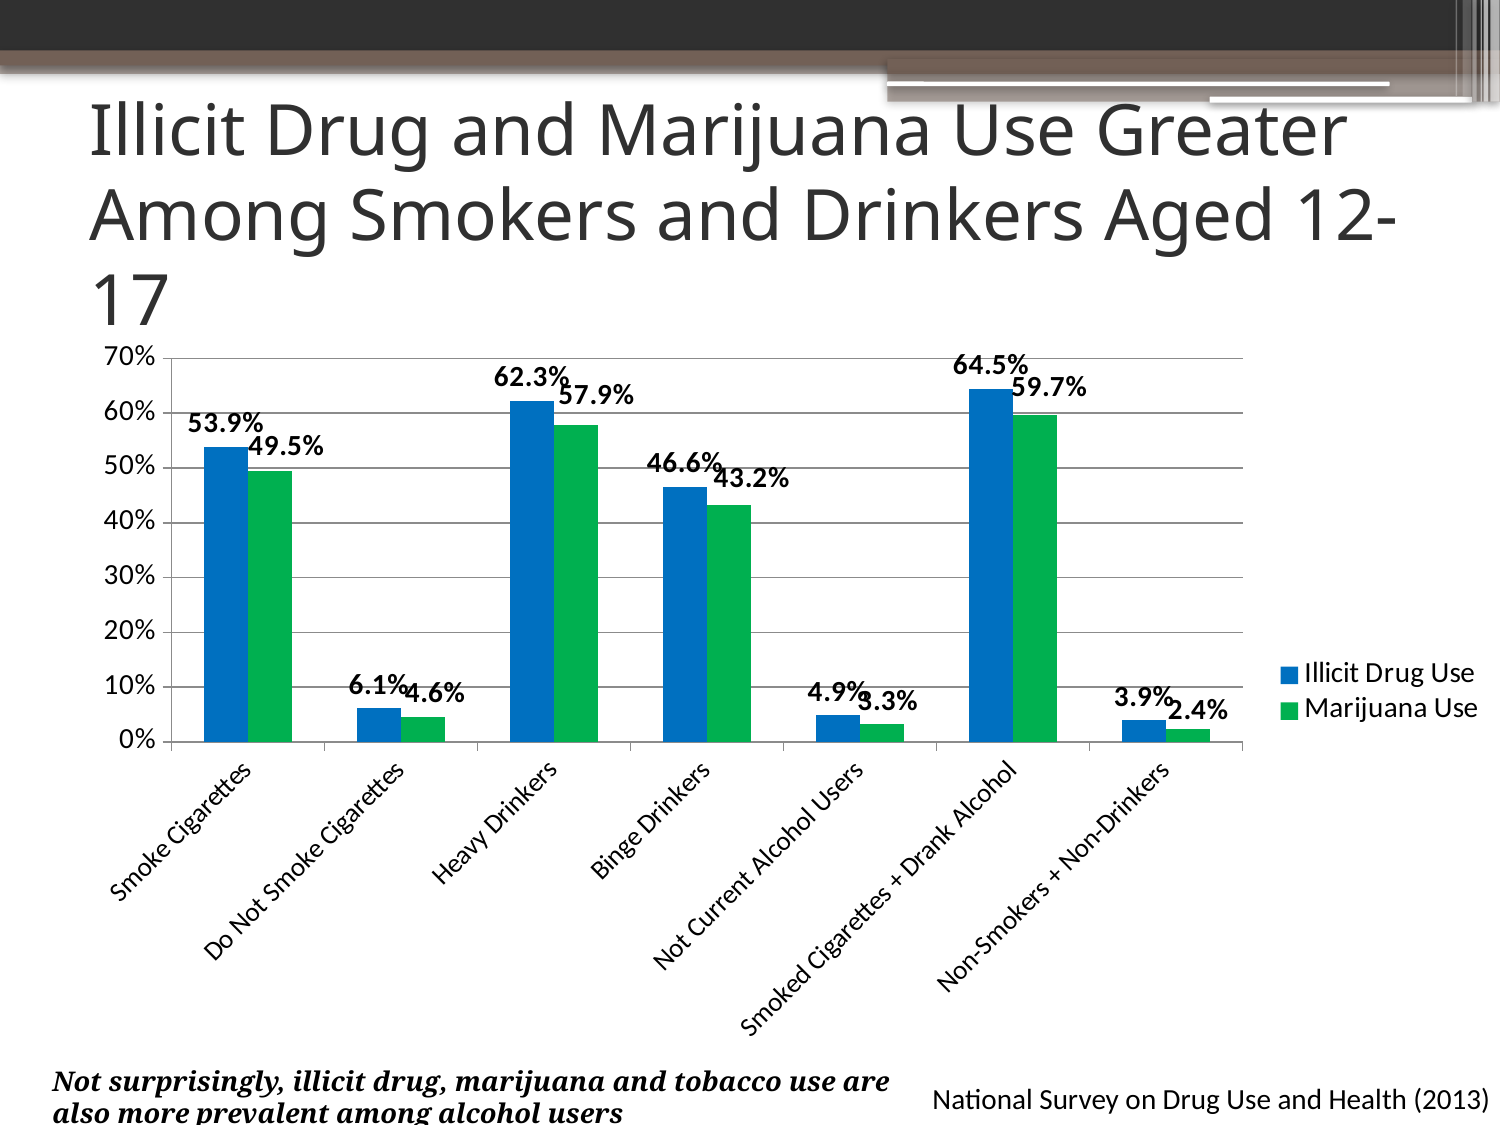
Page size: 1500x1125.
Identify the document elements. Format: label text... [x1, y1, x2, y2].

text_box National Survey on Drug Use and Health (2013) [913, 1072, 1500, 1125]
text_box Not surprisingly, illicit drug, marijuana and tobacco use are also more prevalent among alcohol users [37, 1056, 913, 1125]
title Illicit Drug and Marijuana Use Greater Among Smokers and Drinkers Aged 12-17 [75, 125, 1425, 300]
chart [74, 328, 1500, 1058]
